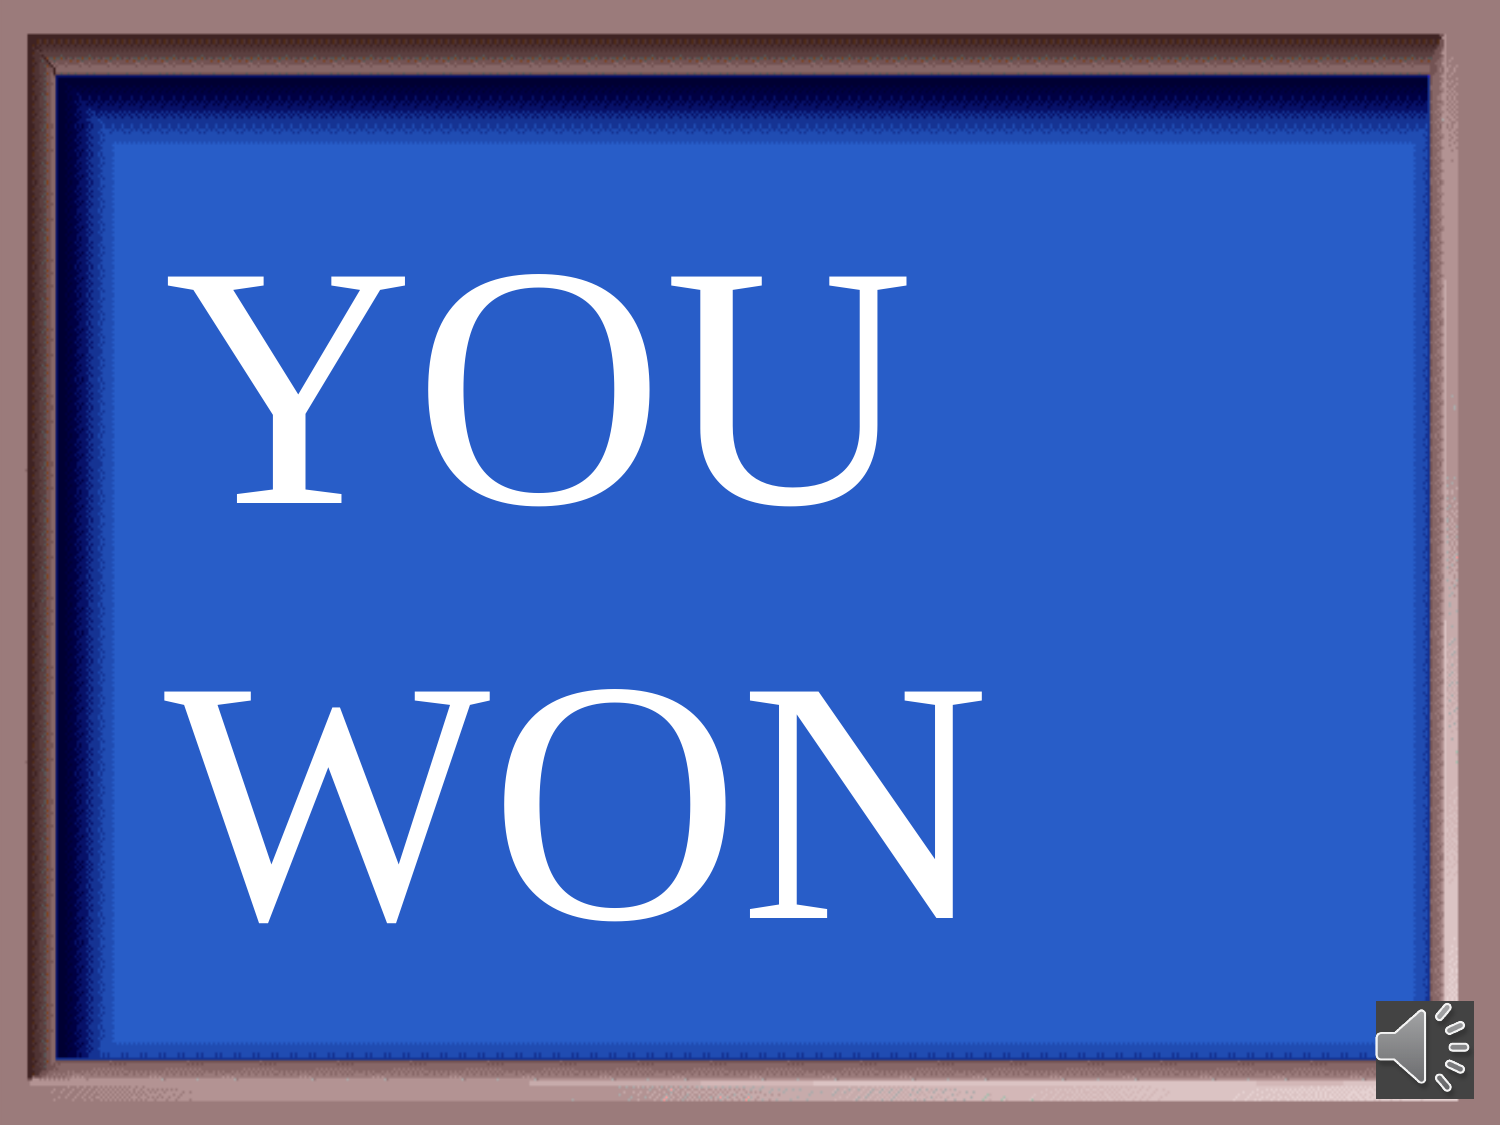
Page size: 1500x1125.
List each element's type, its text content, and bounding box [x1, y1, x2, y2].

text_box YOU WON [149, 149, 1425, 995]
picture [0, 0, 1500, 1125]
